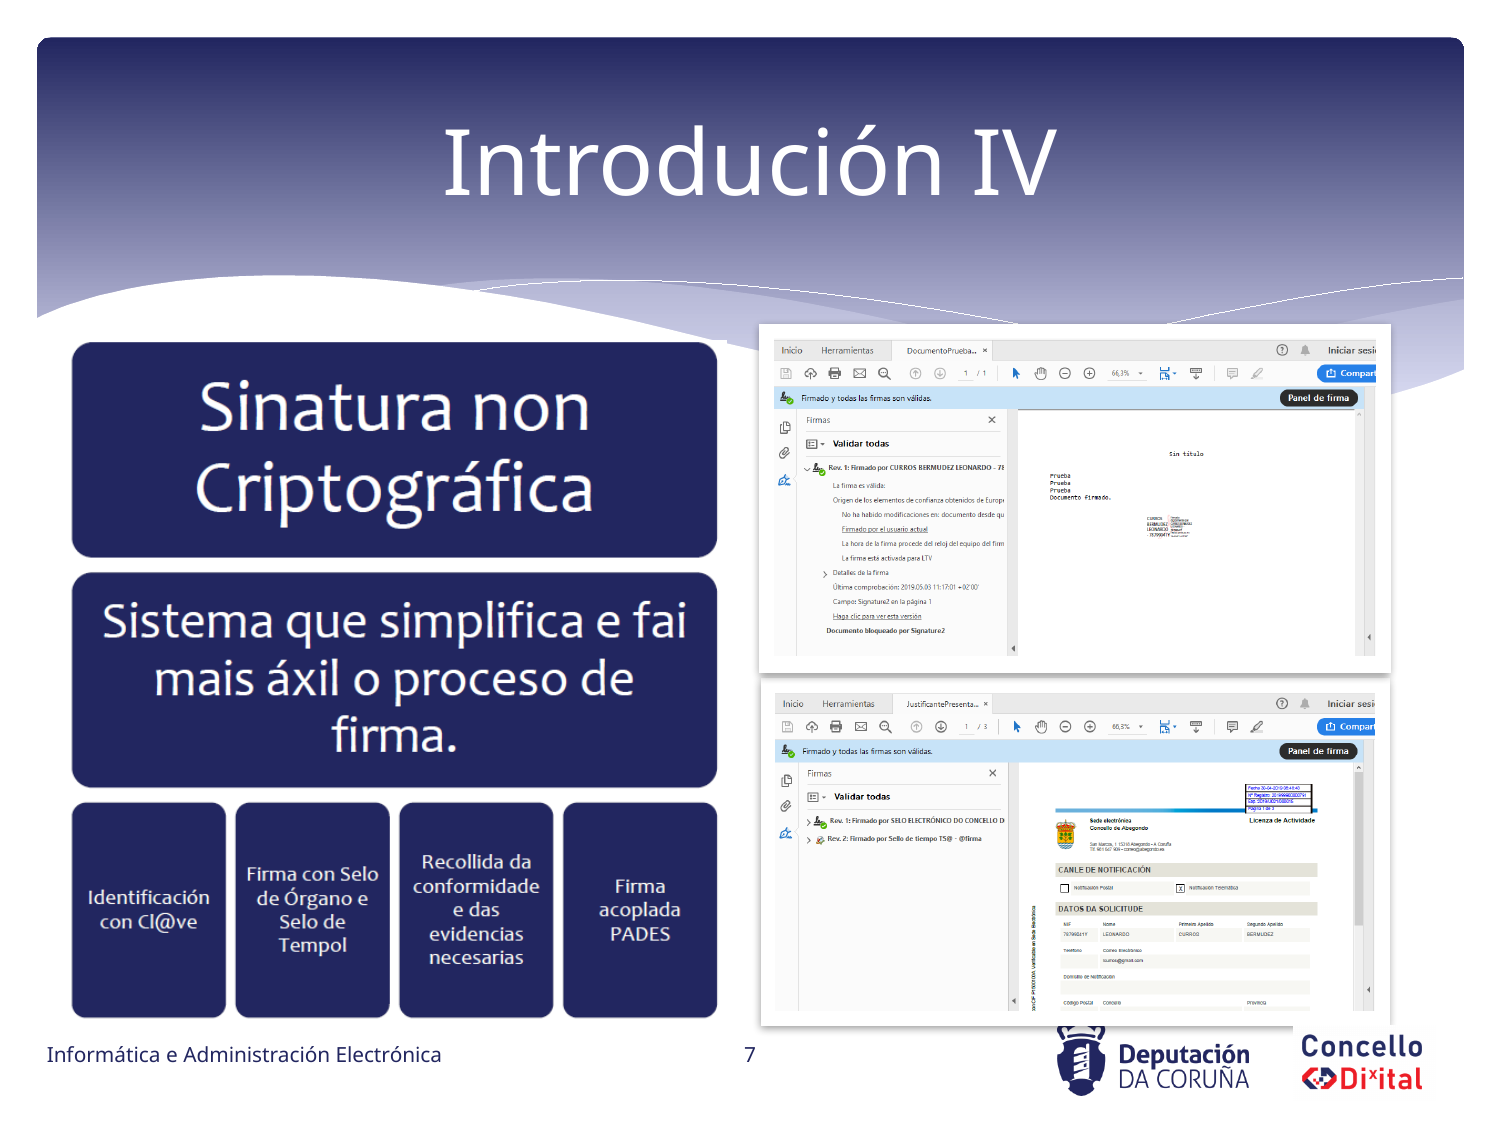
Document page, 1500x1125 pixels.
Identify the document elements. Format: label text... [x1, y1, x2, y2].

title Introdución IV [75, 55, 1425, 261]
footer Informática e Administración Electrónica [31, 1025, 653, 1086]
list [773, 337, 1377, 659]
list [775, 692, 1376, 1012]
slide_number 7 [654, 1025, 846, 1086]
picture [1057, 1026, 1249, 1096]
picture [65, 340, 728, 1024]
picture [1293, 1025, 1437, 1102]
